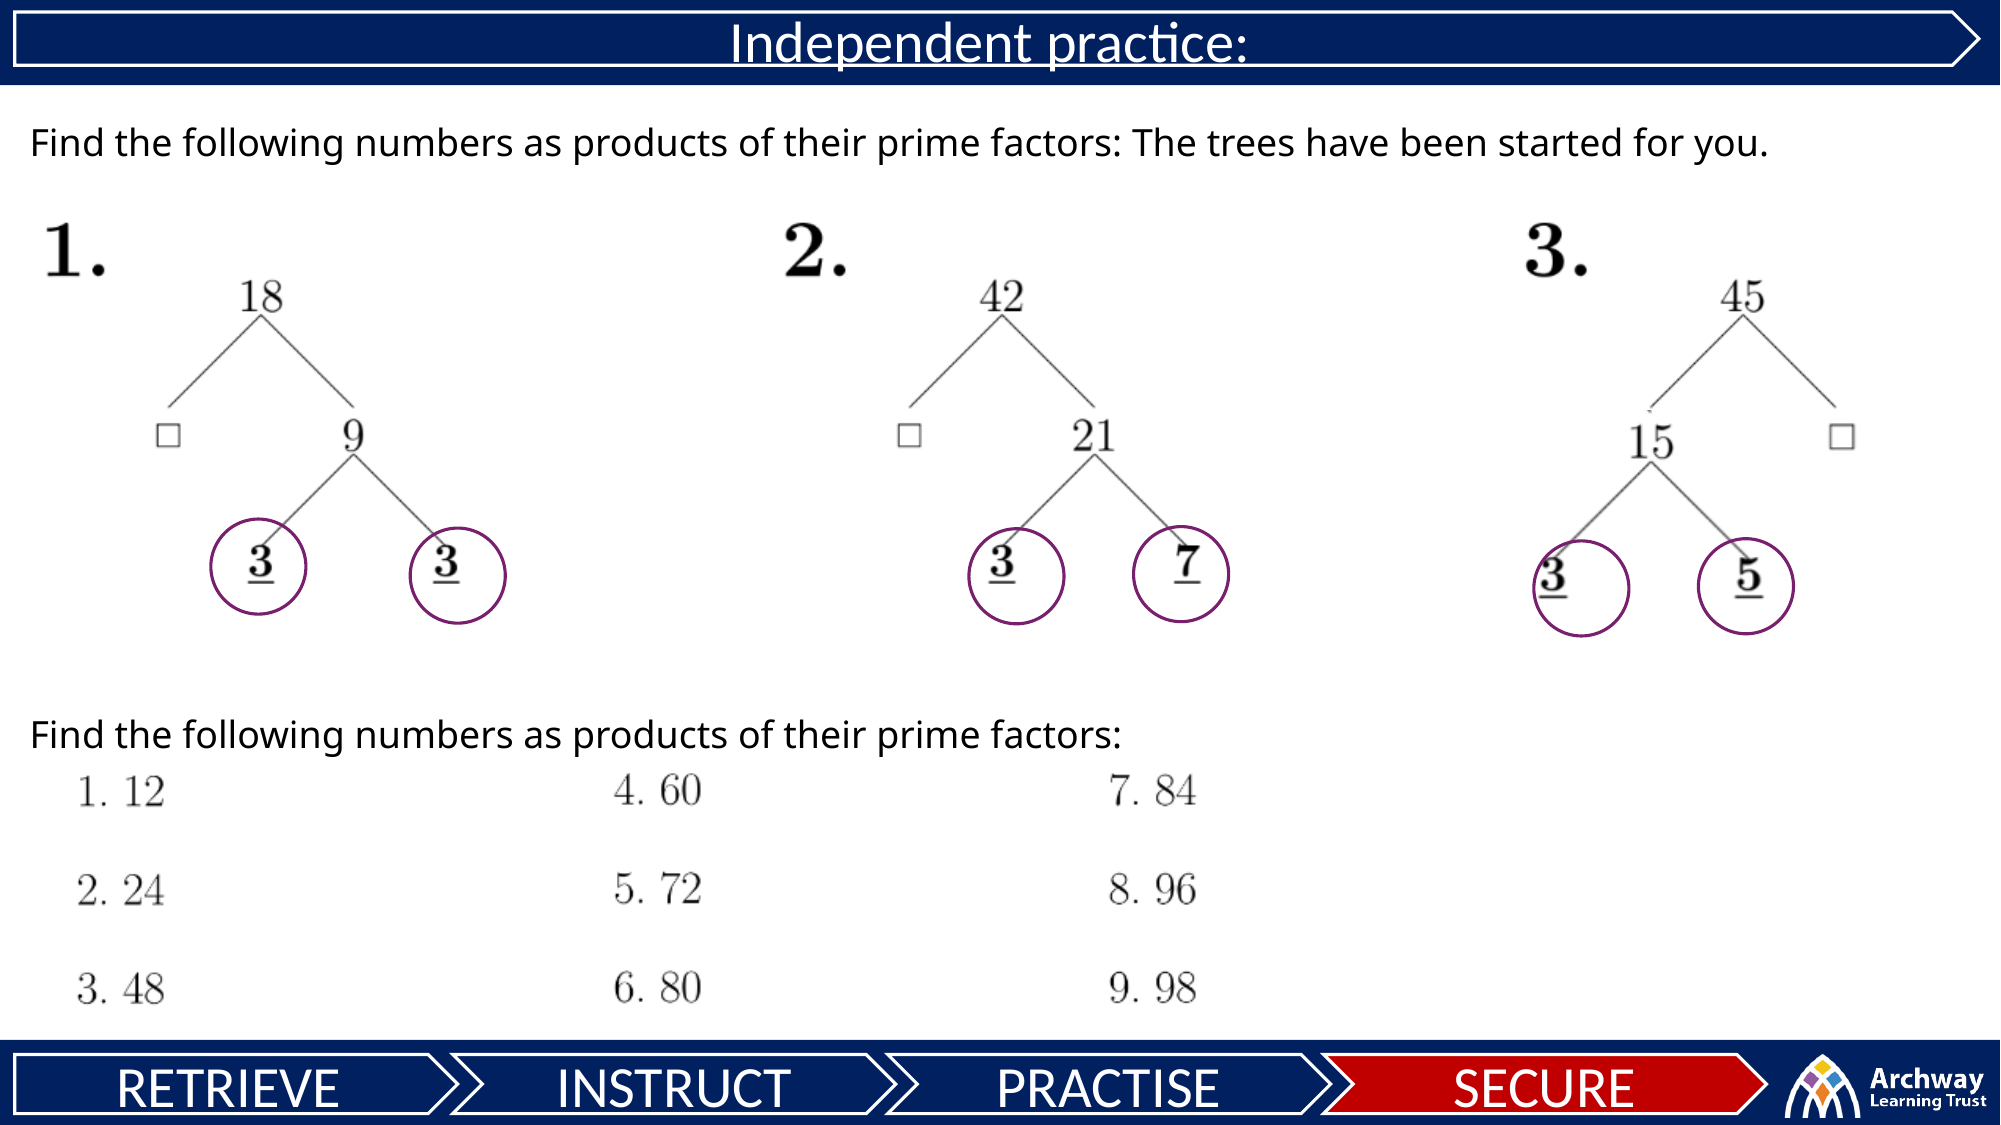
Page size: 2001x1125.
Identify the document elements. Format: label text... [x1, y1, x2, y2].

text_box [979, 609, 1054, 626]
picture [1783, 1052, 2000, 1119]
picture [45, 750, 280, 1030]
text_box [421, 609, 494, 625]
text_box RETRIEVE [13, 1052, 460, 1116]
text_box [1146, 609, 1216, 624]
text_box INSTRUCT [449, 1052, 898, 1116]
text_box Find the following numbers as products of their prime factors: The trees have been started for you. [14, 111, 1884, 141]
text_box [0, 0, 2000, 87]
text_box [233, 609, 284, 616]
text_box [1704, 609, 1790, 636]
text_box PRACTISE [883, 1052, 1333, 1116]
text_box Find the following numbers as products of their prime factors: [14, 703, 1884, 764]
text_box [0, 1038, 2000, 1125]
picture [582, 768, 817, 1025]
text_box Independent practice: [13, 10, 1982, 67]
picture [0, 141, 2000, 612]
picture [1077, 755, 1312, 1012]
text_box [1538, 612, 1625, 638]
text_box SECURE [1319, 1052, 1769, 1116]
